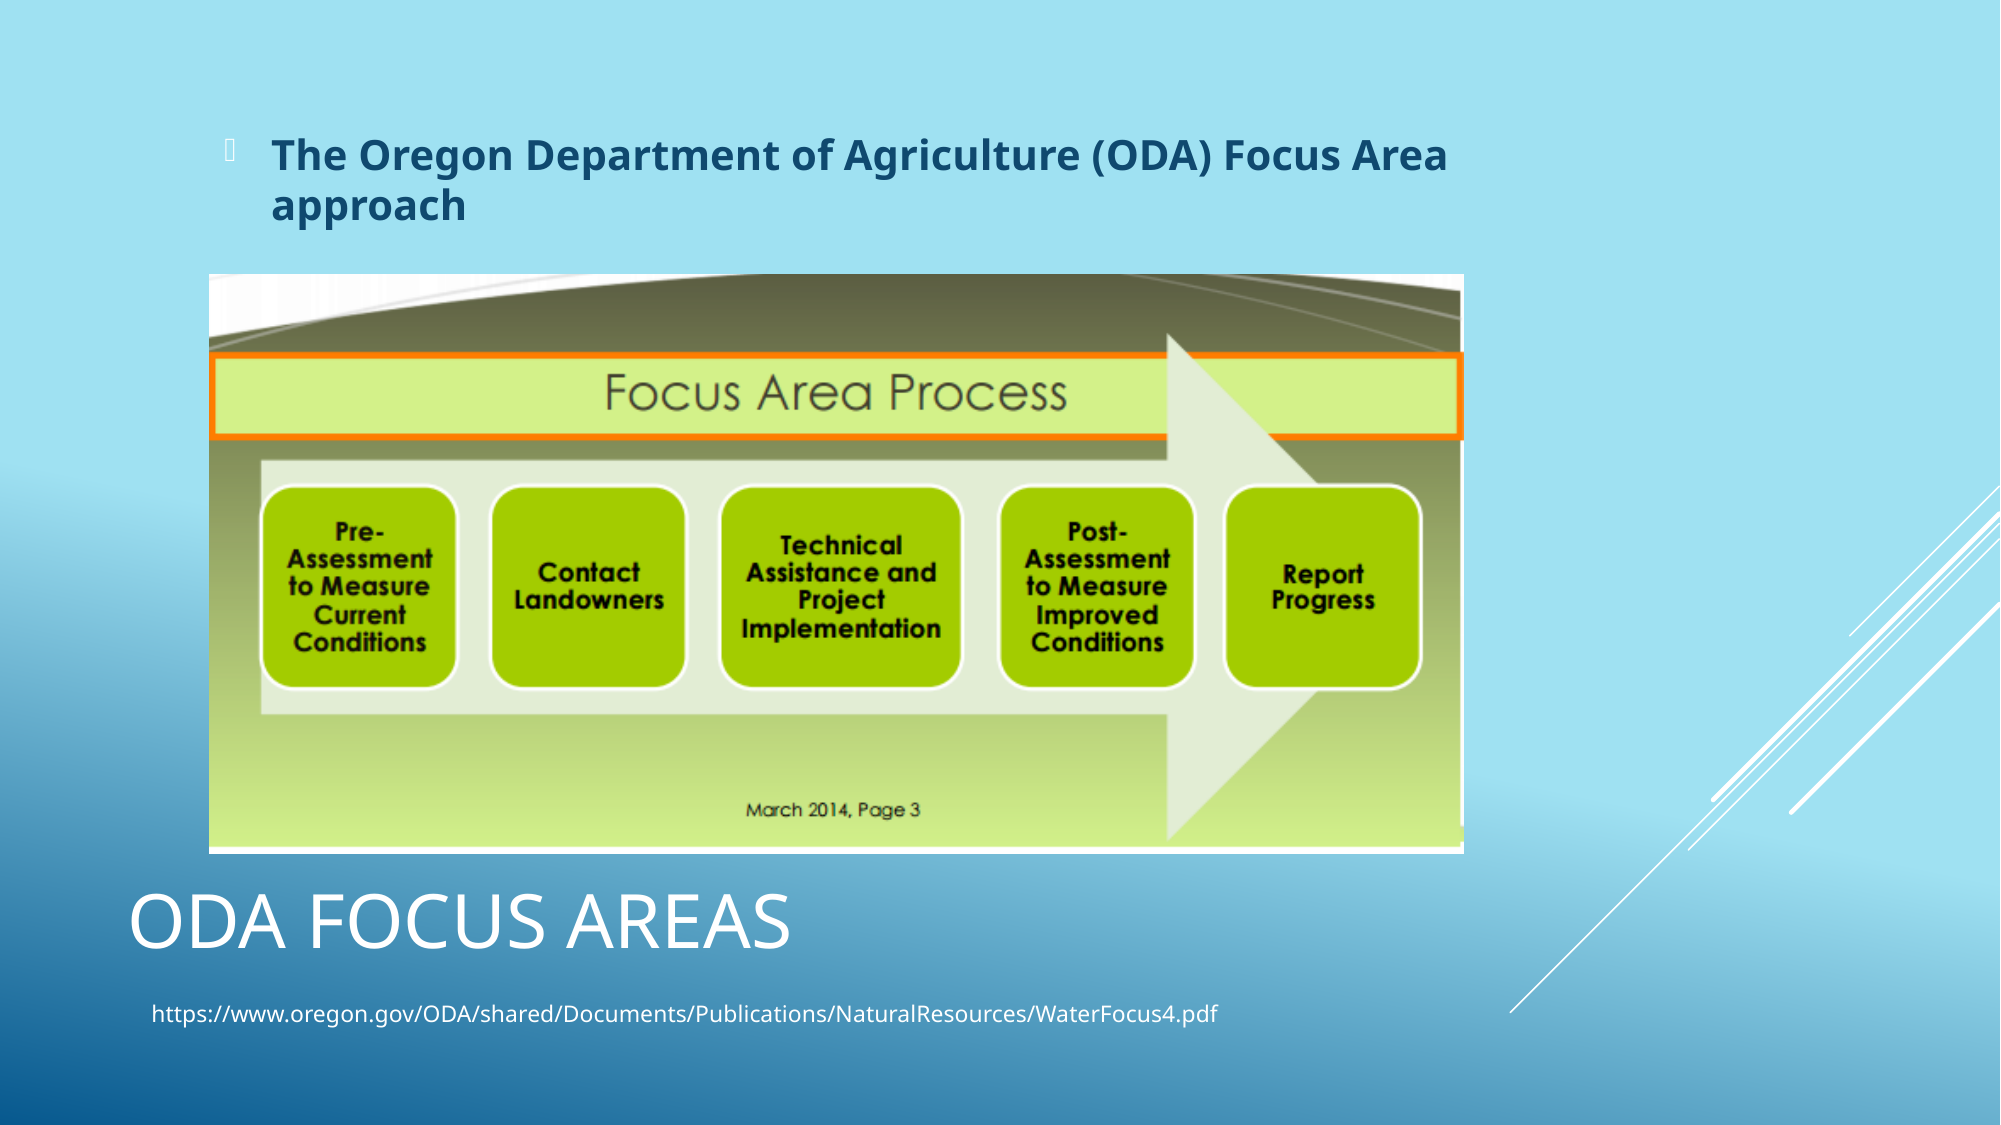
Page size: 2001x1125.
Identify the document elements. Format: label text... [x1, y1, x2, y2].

title ODA Focus Areas [112, 853, 1513, 984]
picture [209, 274, 1464, 854]
list The Oregon Department of Agriculture (ODA) Focus Area approach [209, 74, 1610, 355]
text_box https://www.oregon.gov/ODA/shared/Documents/Publications/NaturalResources/WaterFocus4.pdf [136, 992, 1235, 1035]
